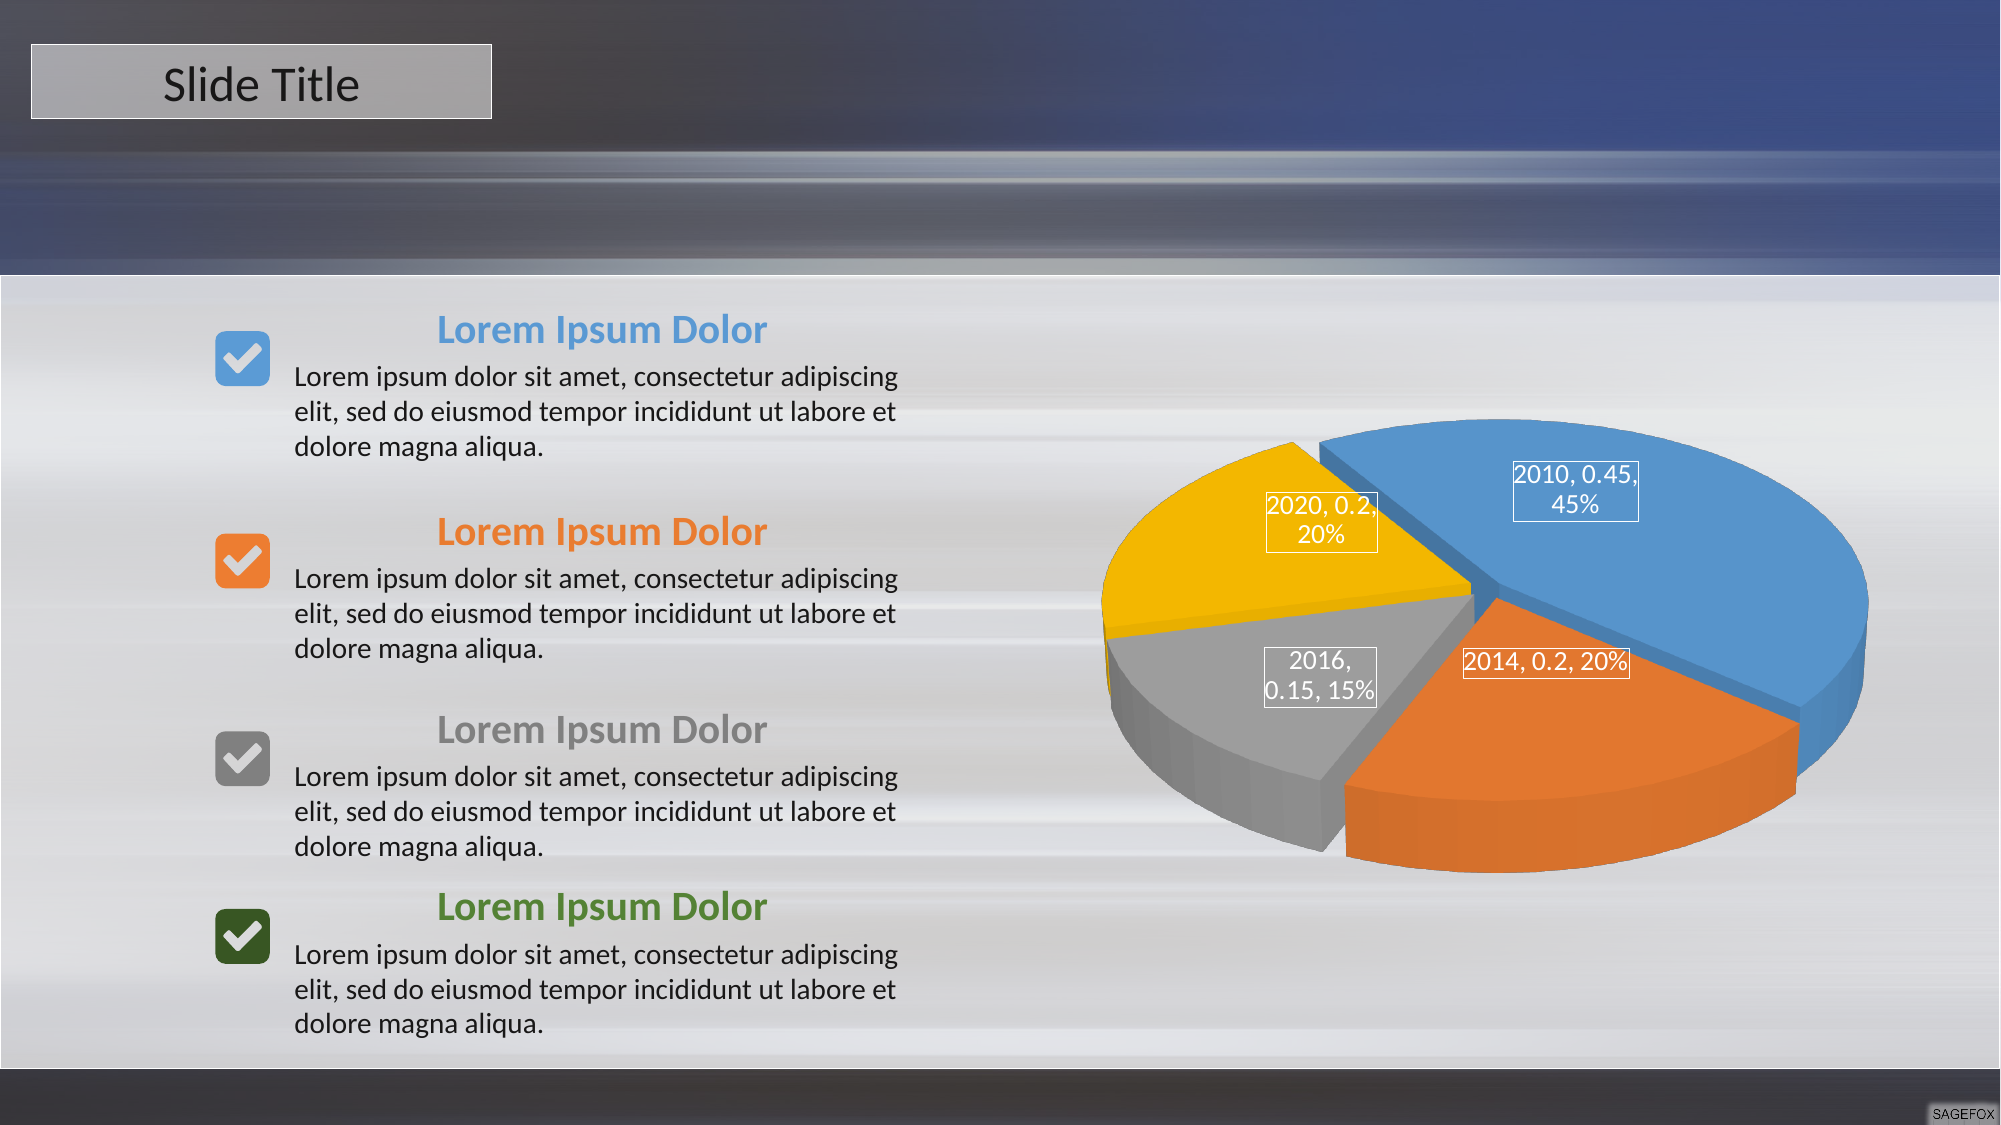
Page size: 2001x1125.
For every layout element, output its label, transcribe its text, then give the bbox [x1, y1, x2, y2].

text_box [215, 533, 270, 589]
text_box [215, 908, 270, 964]
text_box Lorem Ipsum Dolor Lorem ipsum dolor sit amet, consectetur adipiscing elit, sed do eiusmod tempor incididunt ut labore et dolore magna aliqua. [294, 879, 911, 1040]
chart [916, 171, 2000, 1125]
text_box [0, 275, 916, 1069]
text_box Lorem Ipsum Dolor Lorem ipsum dolor sit amet, consectetur adipiscing elit, sed do eiusmod tempor incididunt ut labore et dolore magna aliqua. [294, 503, 911, 665]
text_box Lorem Ipsum Dolor Lorem ipsum dolor sit amet, consectetur adipiscing elit, sed do eiusmod tempor incididunt ut labore et dolore magna aliqua. [294, 701, 911, 863]
text_box Lorem Ipsum Dolor Lorem ipsum dolor sit amet, consectetur adipiscing elit, sed do eiusmod tempor incididunt ut labore et dolore magna aliqua. [294, 301, 911, 463]
text_box [215, 331, 270, 387]
text_box Slide Title [31, 44, 492, 119]
text_box [215, 731, 270, 787]
